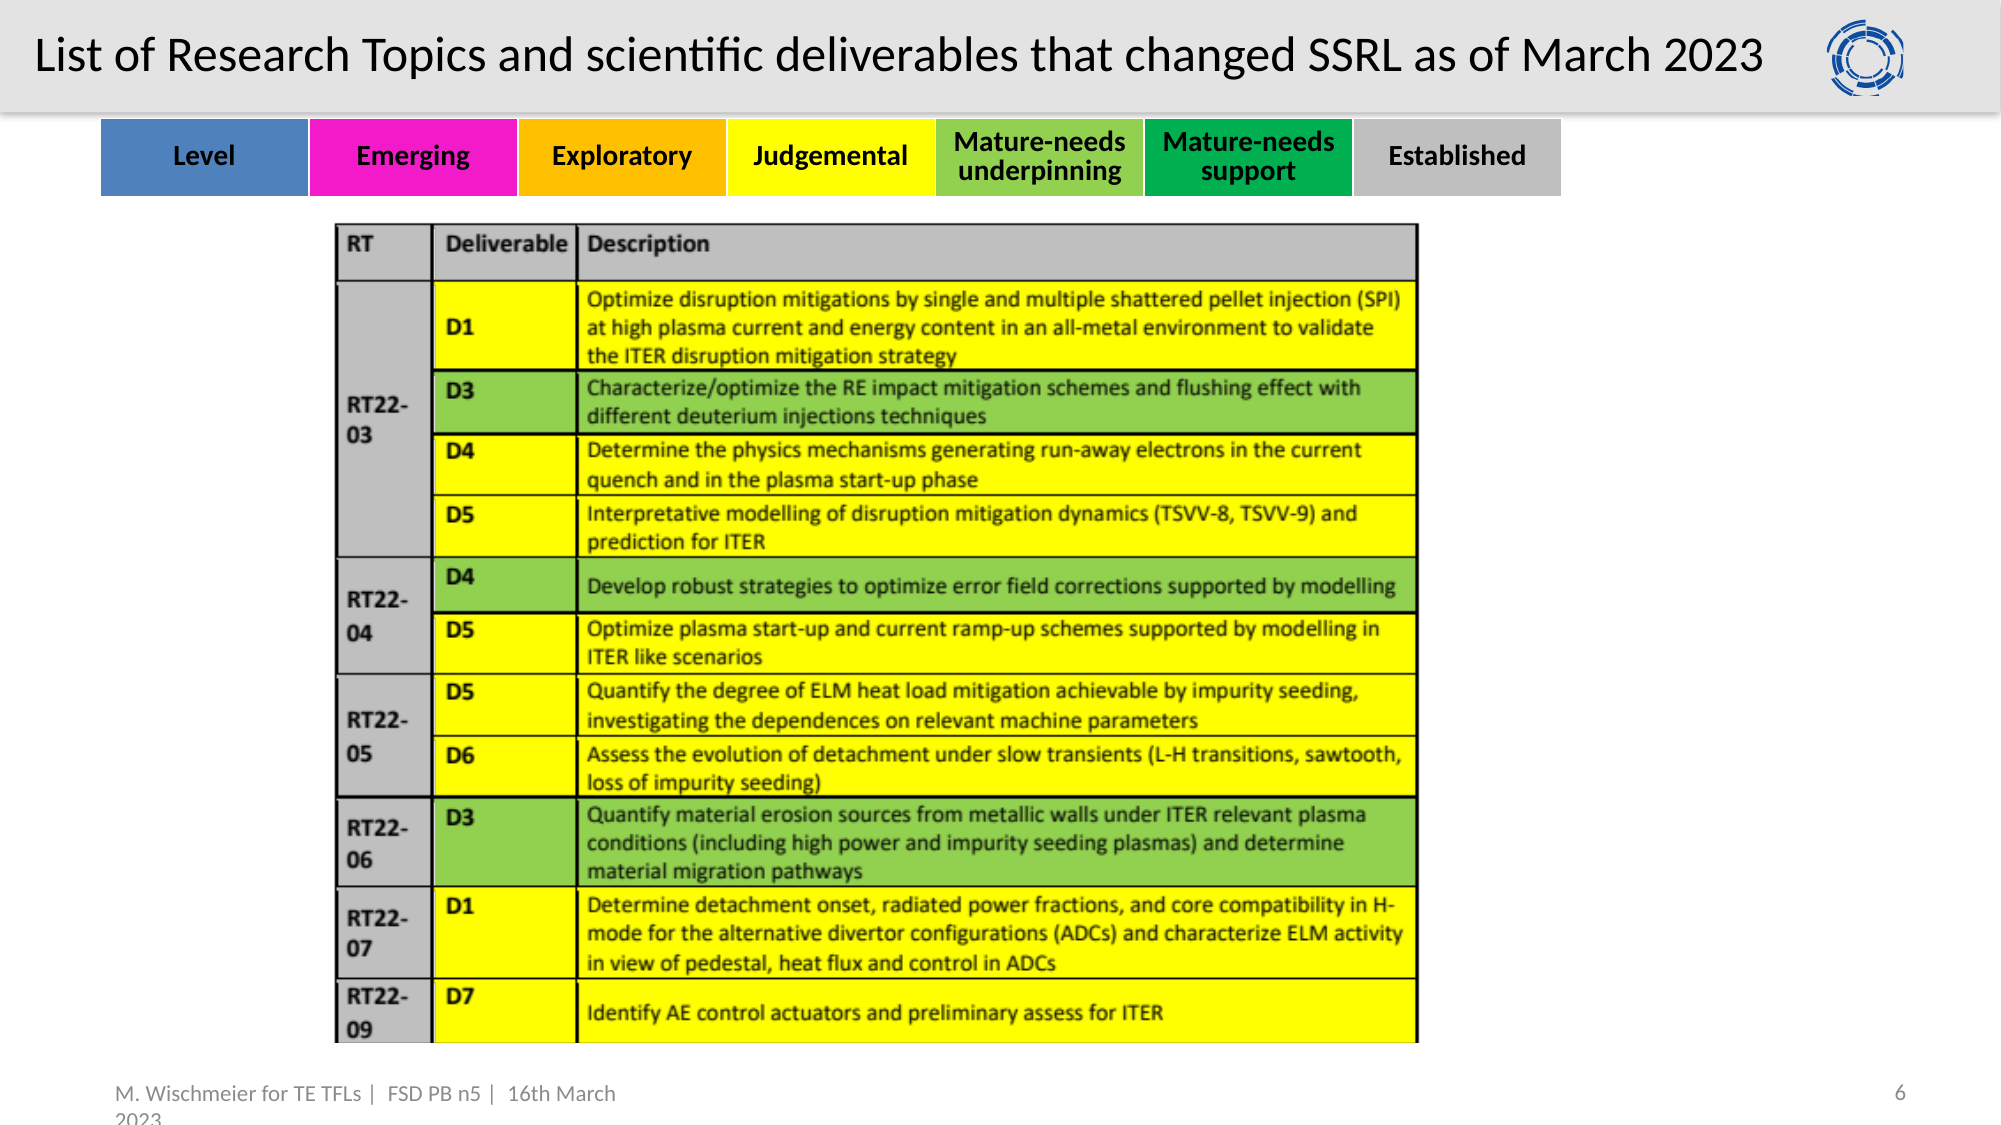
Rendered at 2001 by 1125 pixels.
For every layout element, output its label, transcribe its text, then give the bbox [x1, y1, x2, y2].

title List of Research Topics and scientific deliverables that changed SSRL as of March 2023 [19, 19, 1804, 95]
footer M. Wischmeier for TE TFLs | FSD PB n5 | 16th March 2023 [99, 1070, 670, 1125]
table_header Established [1446, 119, 1561, 196]
table_header Level [101, 119, 308, 196]
slide_number 6 [1803, 1070, 1922, 1104]
picture [314, 81, 1441, 1043]
